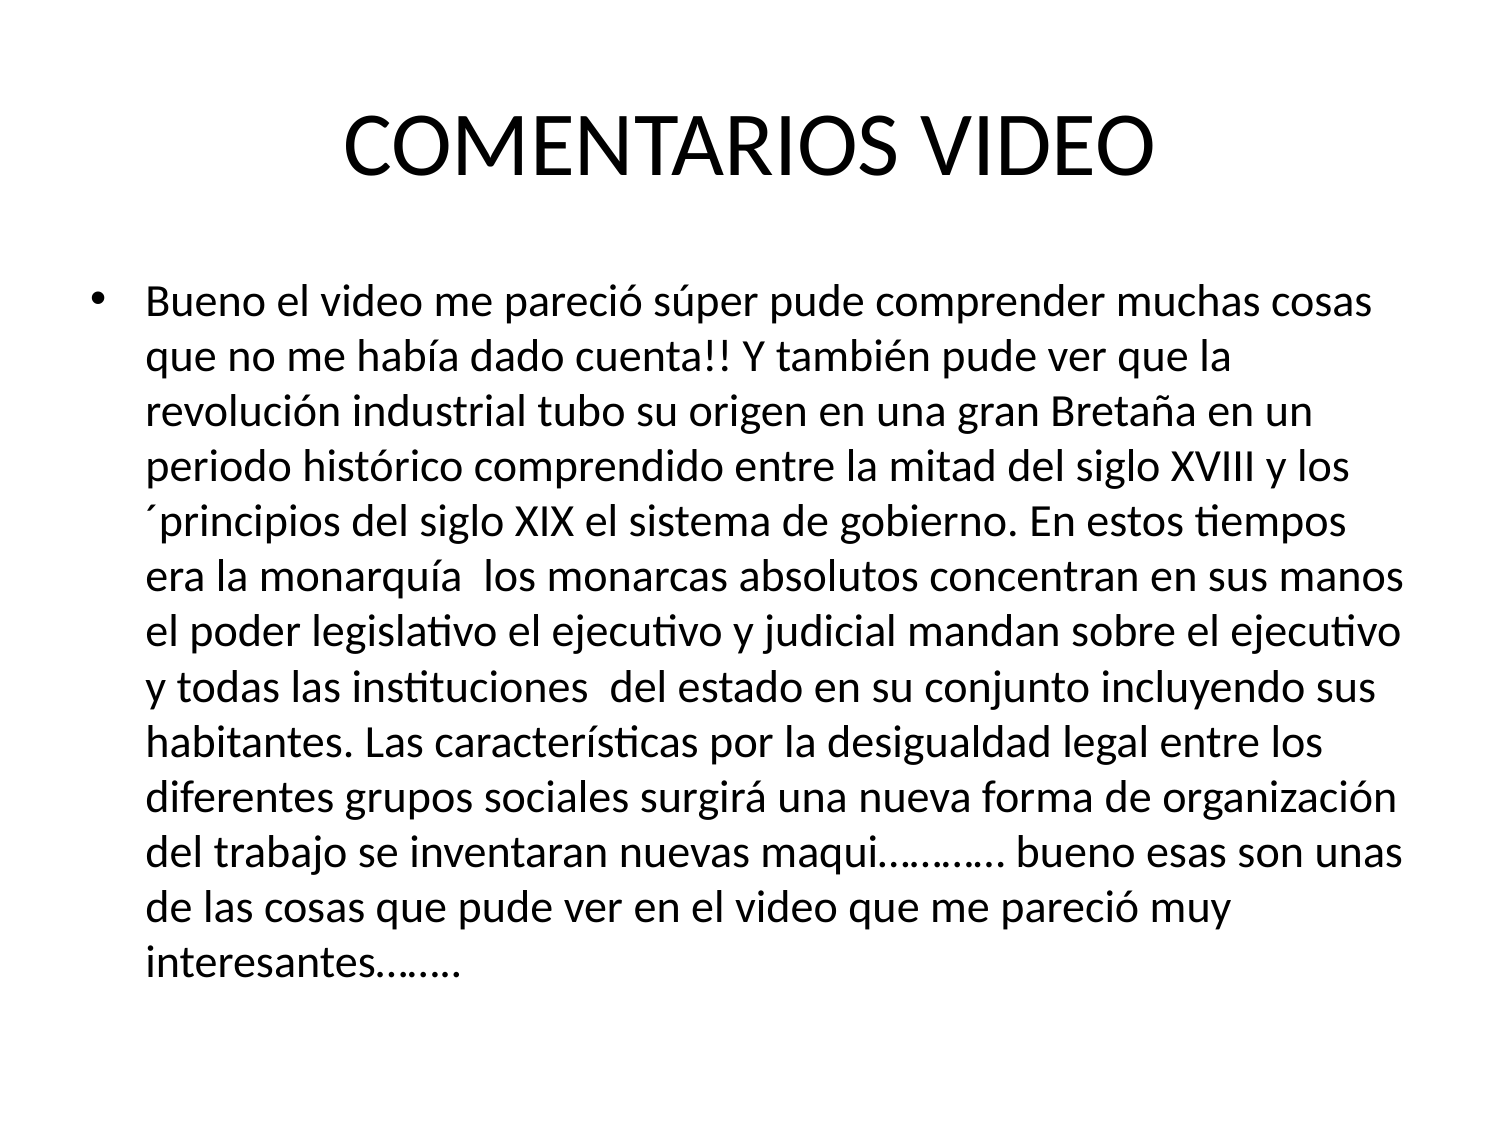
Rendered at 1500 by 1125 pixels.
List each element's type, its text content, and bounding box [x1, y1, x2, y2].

title COMENTARIOS VIDEO [75, 45, 1425, 233]
list Bueno el video me pareció súper pude comprender muchas cosas que no me había dado cuenta!! Y también pude ver que la revolución industrial tubo su origen en una gran Bretaña en un periodo histórico comprendido entre la mitad del siglo XVIII y los ´principios del siglo XIX el sistema de gobierno. En estos tiempos era la monarquía los monarcas absolutos concentran en sus manos el poder legislativo el ejecutivo y judicial mandan sobre el ejecutivo y todas las instituciones del estado en su conjunto incluyendo sus habitantes. Las características por la desigualdad legal entre los diferentes grupos sociales surgirá una nueva forma de organización del trabajo se inventaran nuevas maqui………… bueno esas son unas de las cosas que pude ver en el video que me pareció muy interesantes…….. [75, 262, 1425, 1005]
